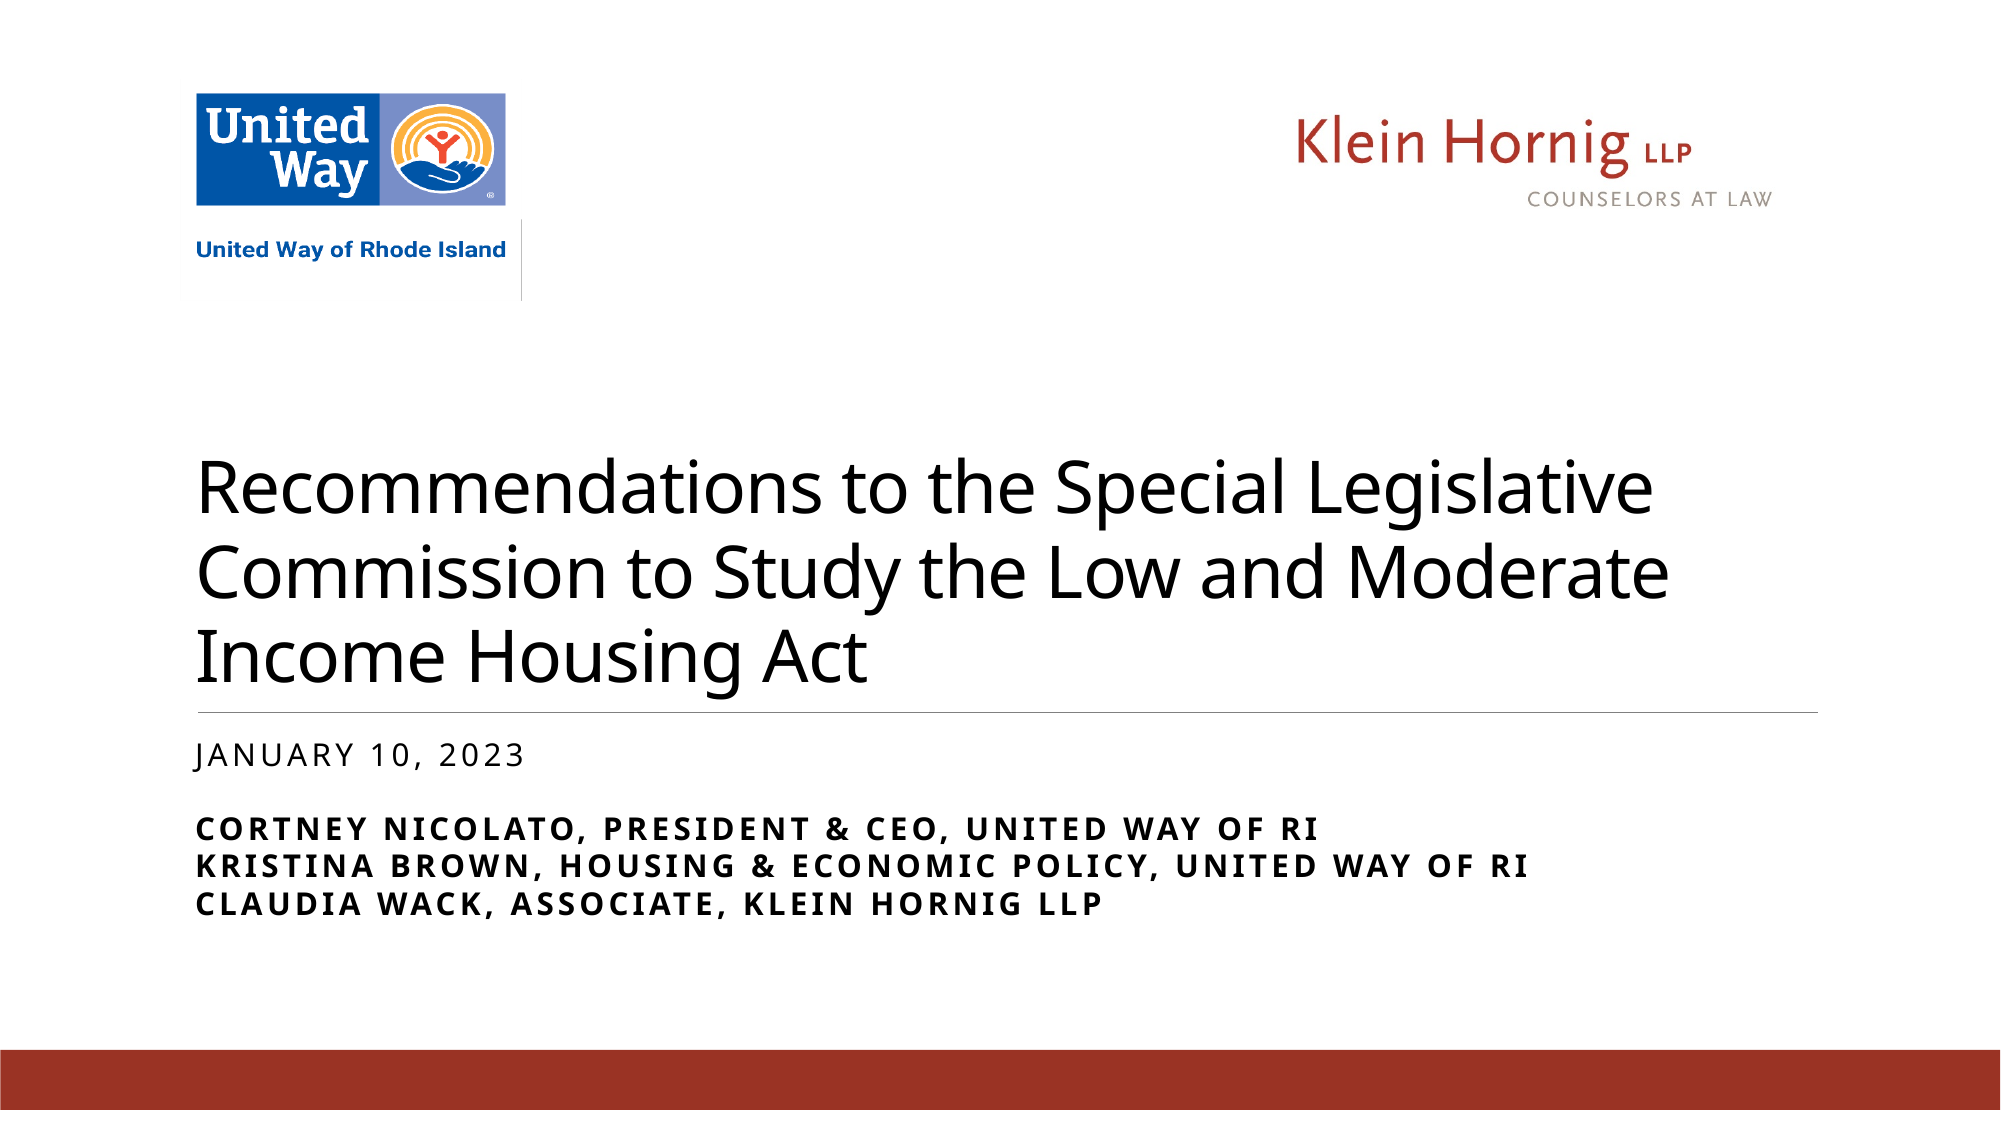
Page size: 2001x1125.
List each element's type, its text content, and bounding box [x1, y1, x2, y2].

subtitle January 10, 2023 Cortney Nicolato, President & CEO, United Way of RI Kristina Brown, Housing & Economic Policy, United Way of RI Claudia Wack, Associate, Klein Hornig LLP [180, 741, 1830, 929]
picture [179, 79, 523, 302]
title Recommendations to the Special Legislative Commission to Study the Low and Moderate Income Housing Act [180, 318, 1830, 708]
picture [1270, 79, 1804, 243]
